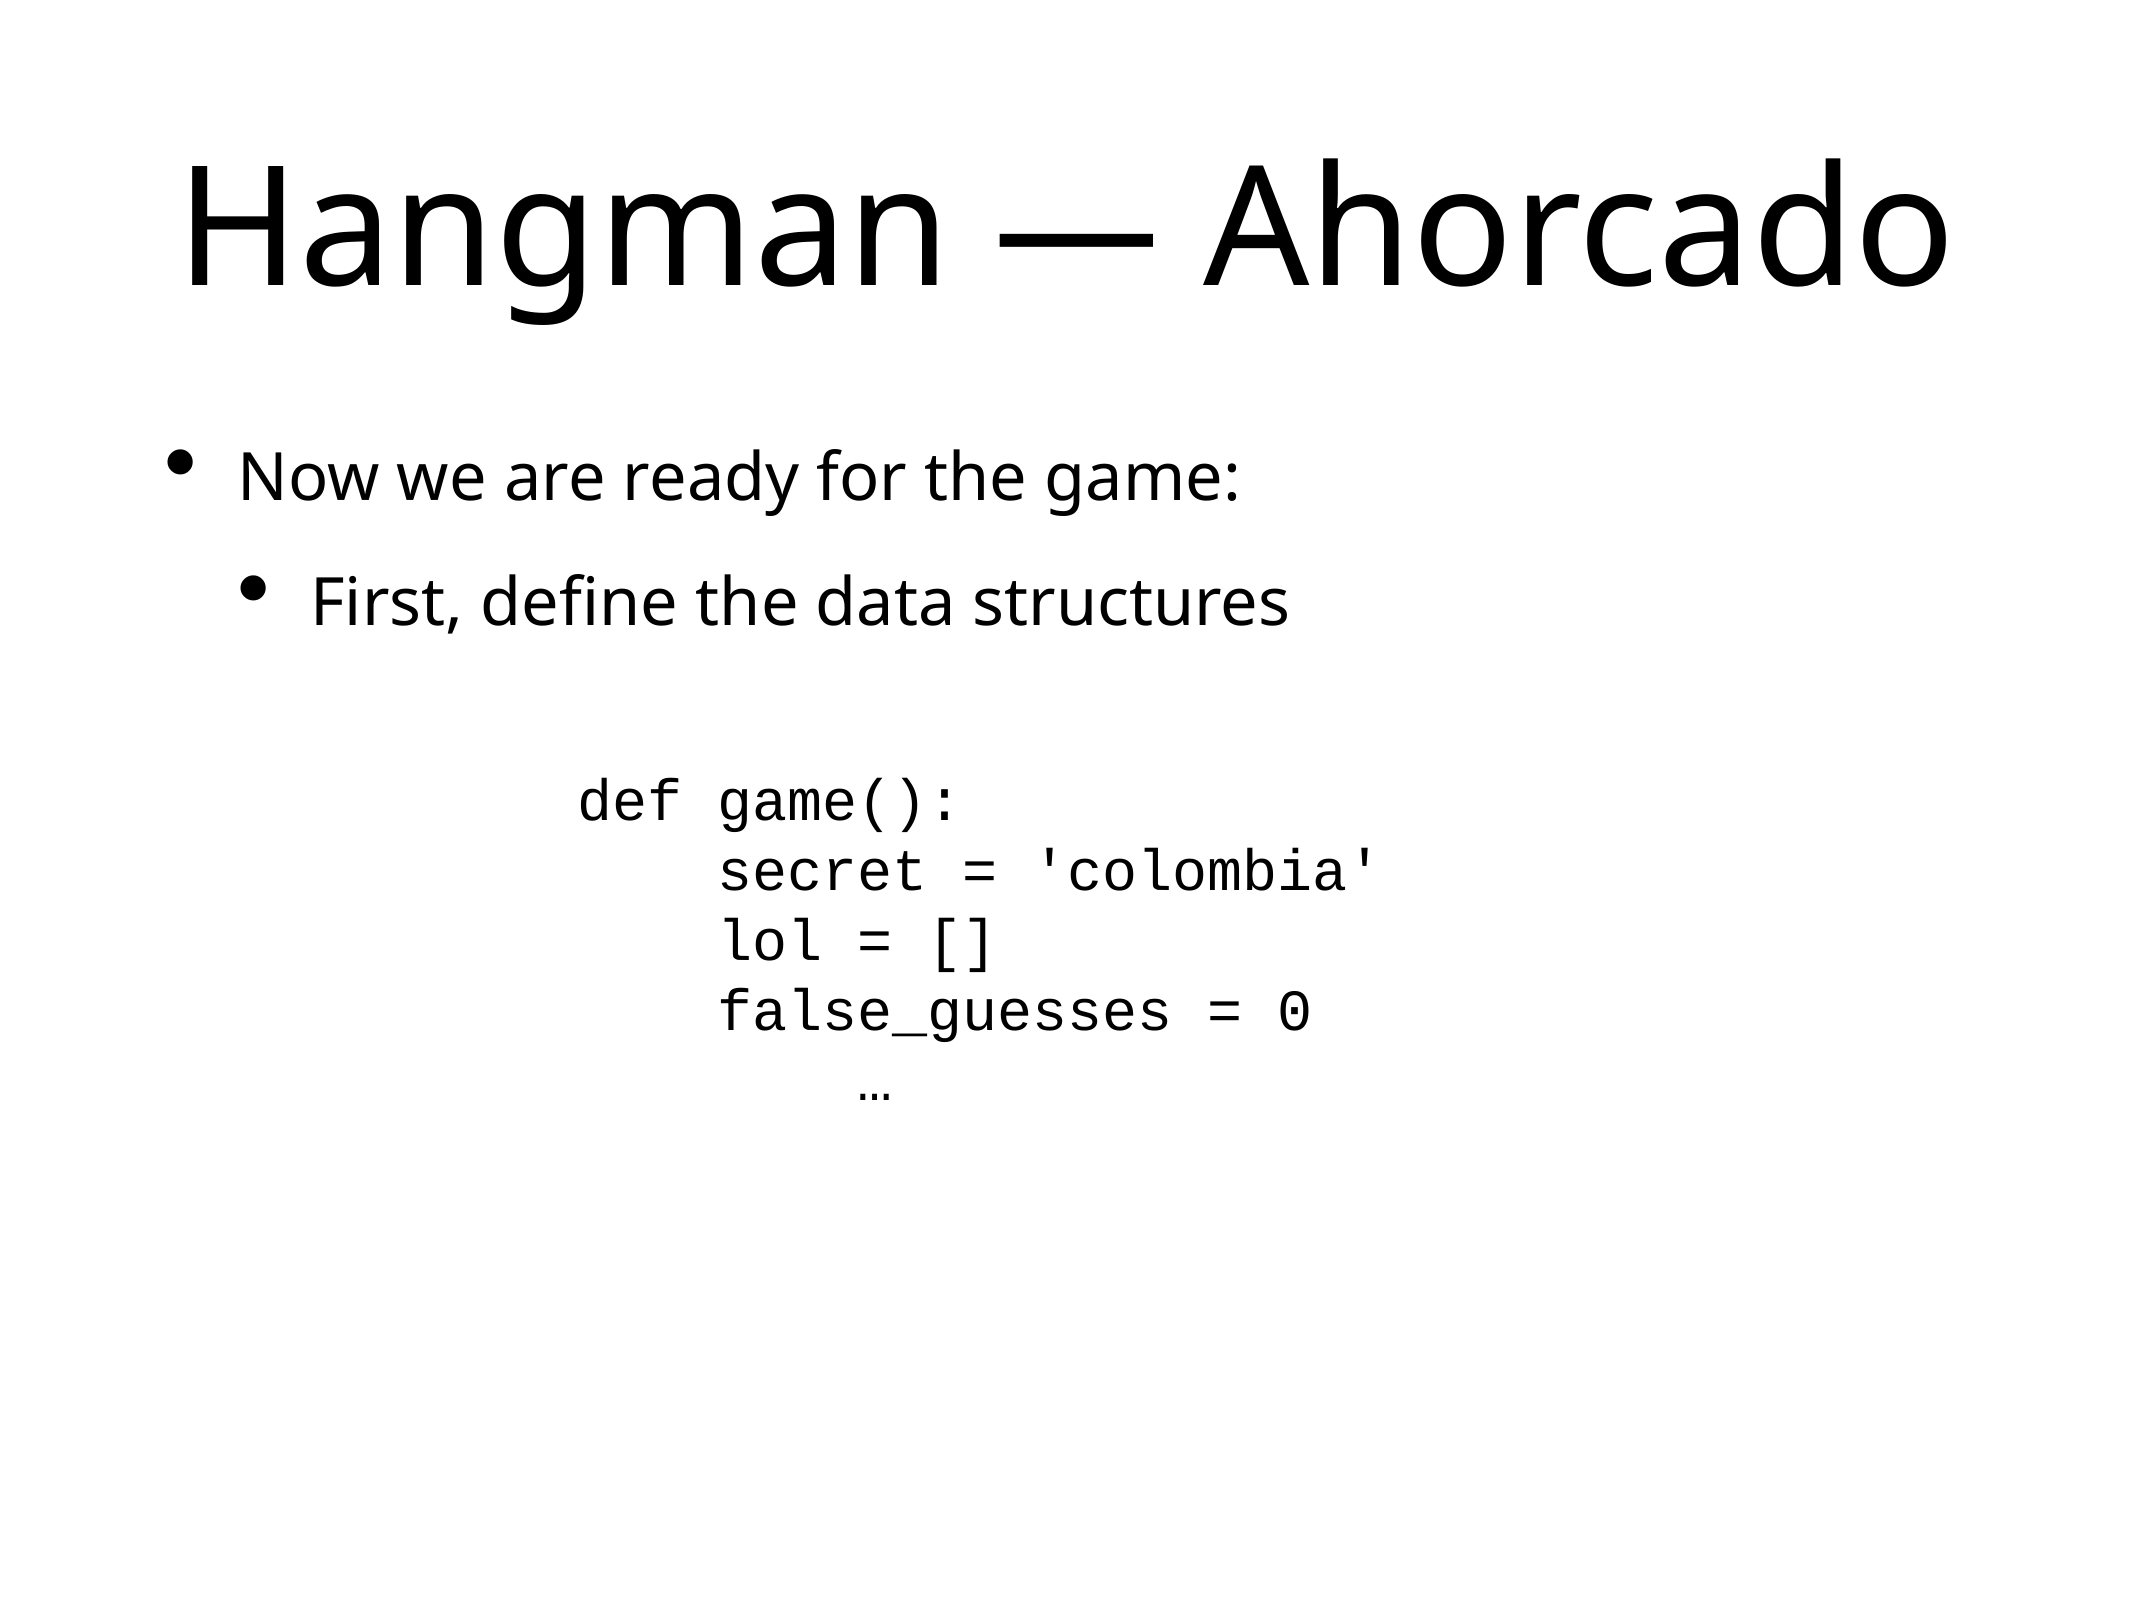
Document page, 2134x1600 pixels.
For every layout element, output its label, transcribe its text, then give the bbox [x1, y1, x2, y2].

title Hangman — Ahorcado [155, 41, 1978, 397]
text_box def game(): secret = 'colombia' lol = [] false_guesses = 0 … [569, 754, 1392, 1121]
list Now we are ready for the game: First, define the data structures [155, 424, 1978, 1457]
